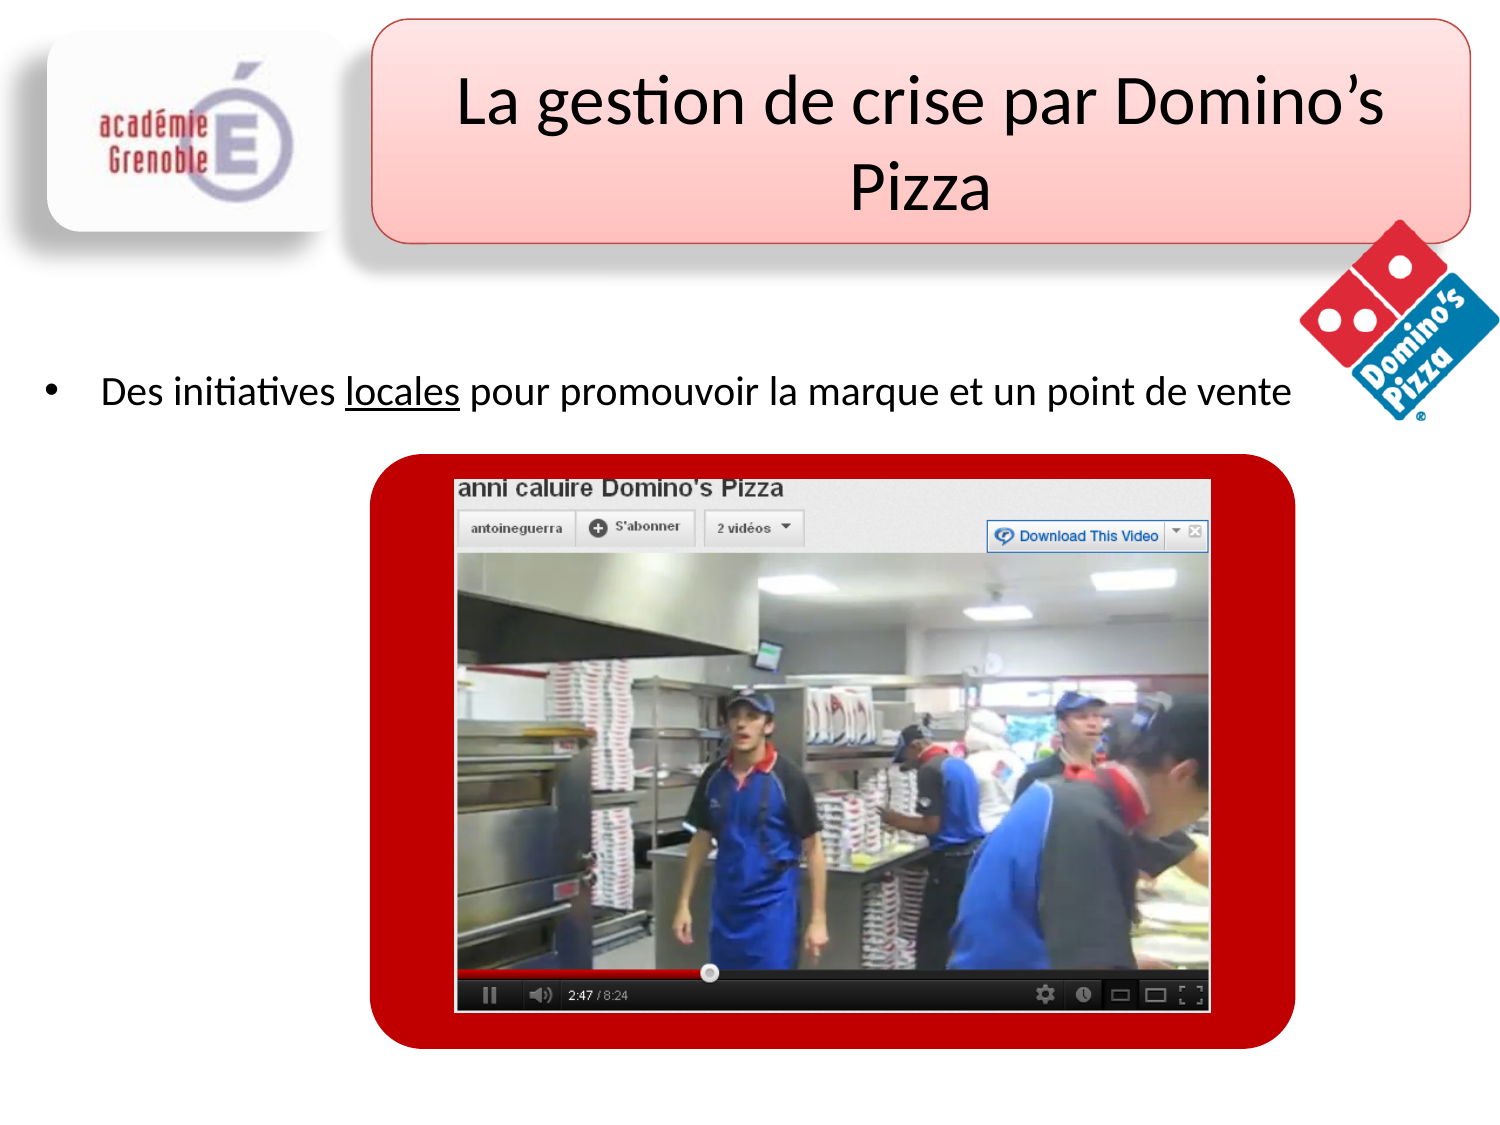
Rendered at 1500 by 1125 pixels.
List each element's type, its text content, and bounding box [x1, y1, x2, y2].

picture [1403, 323, 1500, 421]
picture [1395, 377, 1416, 398]
picture [1392, 337, 1419, 364]
picture [1432, 307, 1448, 323]
picture [1432, 348, 1452, 368]
picture [454, 479, 1211, 1014]
picture [1405, 323, 1411, 330]
title La gestion de crise par Domino’s Pizza [395, 45, 1447, 233]
picture [47, 30, 349, 232]
picture [1419, 361, 1439, 381]
picture [1411, 330, 1425, 344]
picture [1448, 289, 1464, 307]
picture [1438, 292, 1446, 303]
picture [1383, 388, 1404, 411]
picture [1382, 357, 1398, 374]
list Des initiatives locales pour promouvoir la marque et un point de vente [29, 356, 1380, 1071]
picture [1407, 373, 1427, 392]
picture [1361, 365, 1384, 389]
picture [1417, 319, 1438, 338]
picture [1298, 219, 1500, 421]
